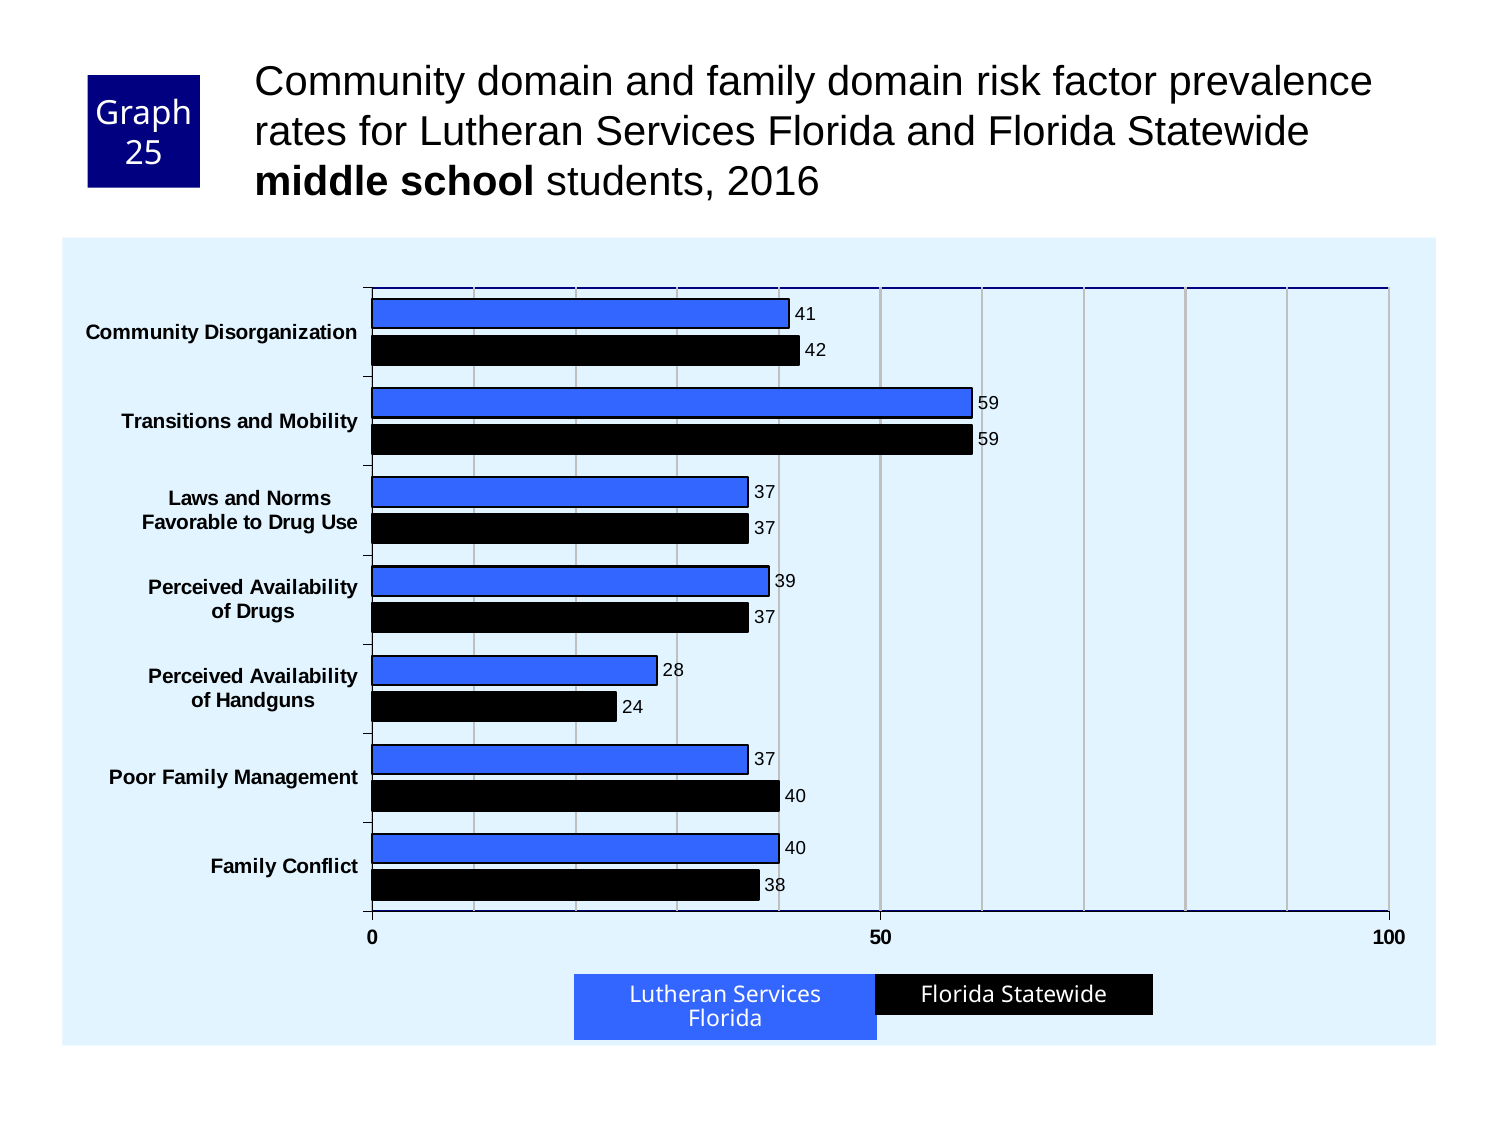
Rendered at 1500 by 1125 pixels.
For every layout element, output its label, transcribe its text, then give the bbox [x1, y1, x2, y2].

text_box Community domain and family domain risk factor prevalence rates for Lutheran Services Florida and Florida Statewide middle school students, 2016 [249, 50, 1438, 175]
text_box Graph 25 [87, 75, 200, 188]
chart [62, 237, 1437, 1046]
